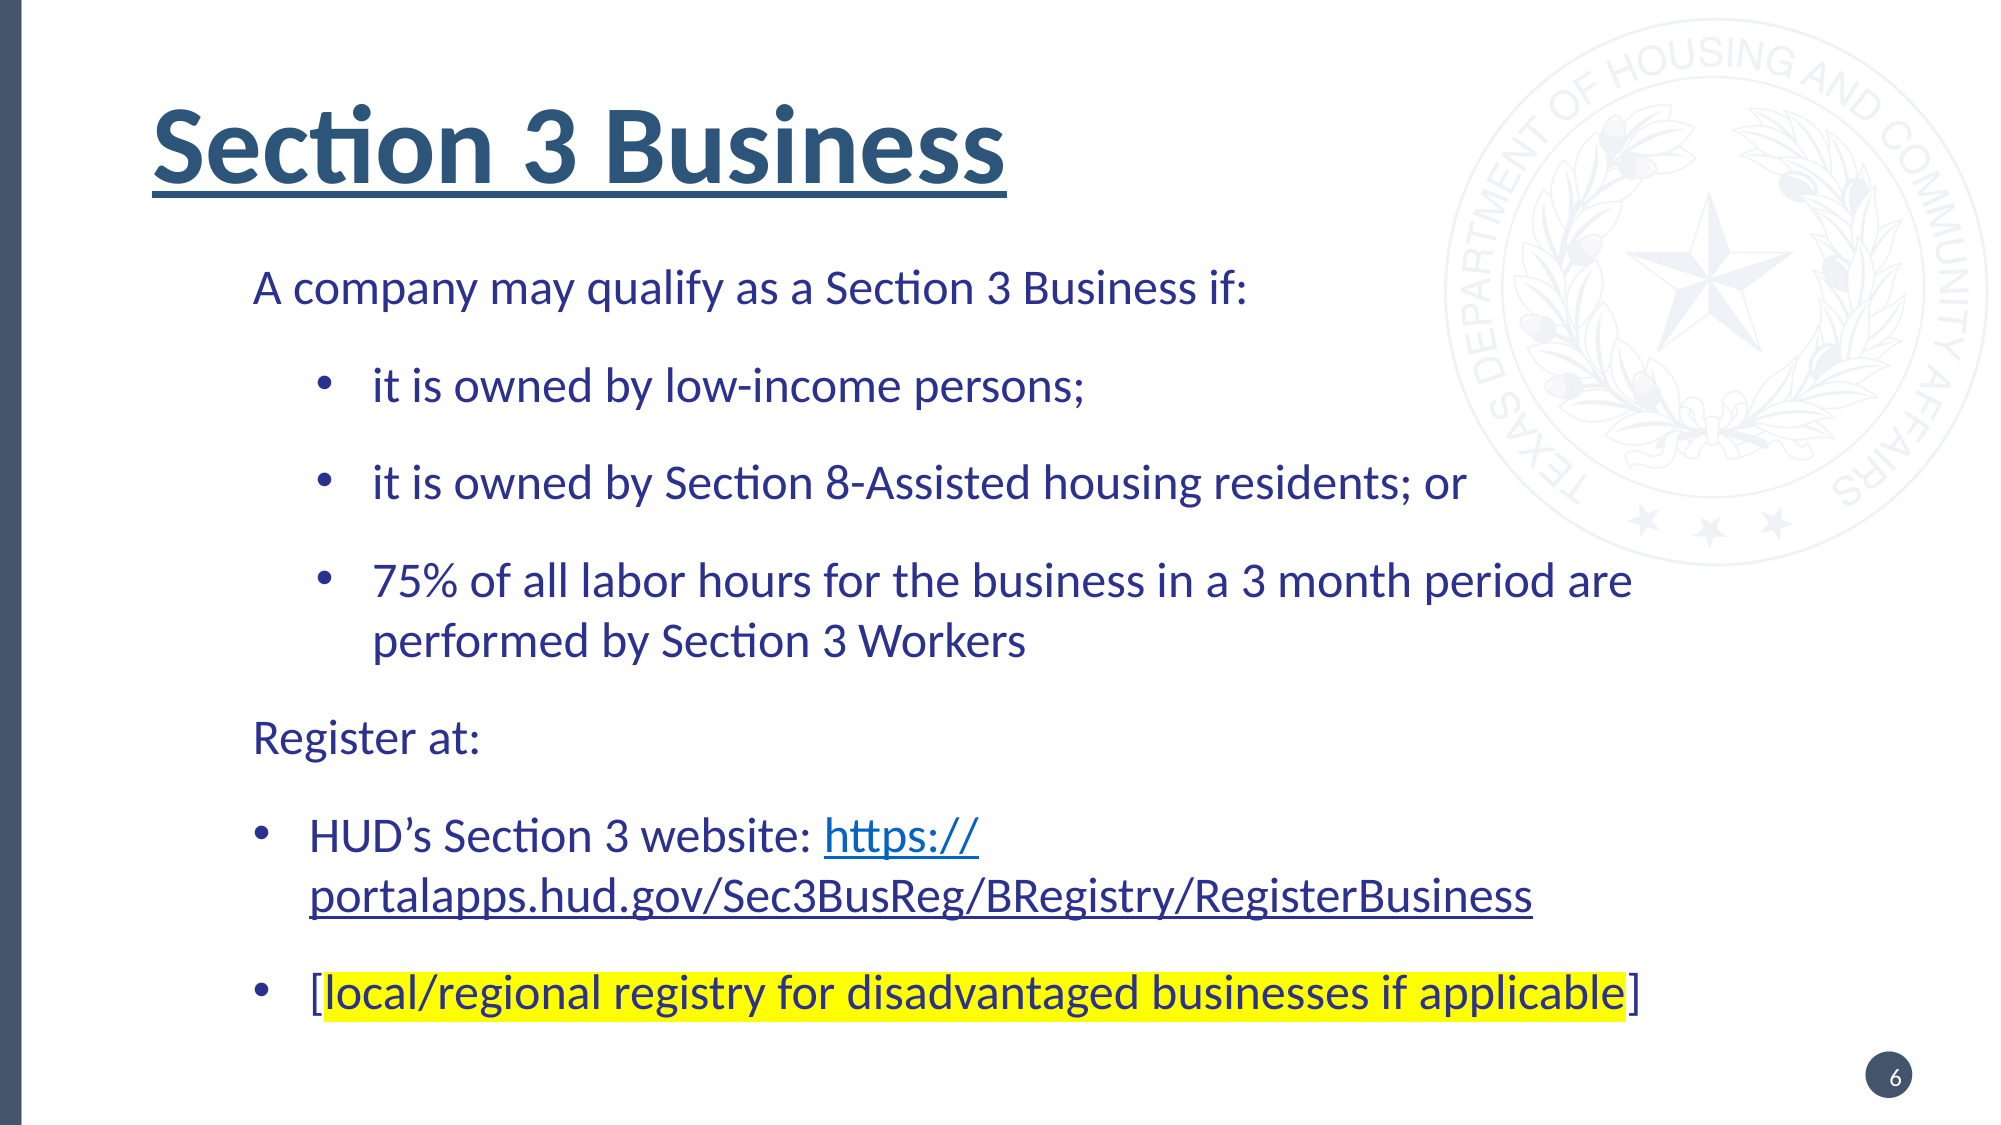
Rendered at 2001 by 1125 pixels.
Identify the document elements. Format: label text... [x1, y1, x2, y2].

slide_number 6 [1467, 1046, 1918, 1107]
picture [0, 0, 2001, 1125]
text_box A company may qualify as a Section 3 Business if: it is owned by low-income persons; it is owned by Section 8-Assisted housing residents; or 75% of all labor hours for the business in a 3 month period are performed by Section 3 Workers Register at: HUD’s Section 3 website: https://portalapps.hud.gov/Sec3BusReg/BRegistry/RegisterBusiness [local/regional registry for disadvantaged businesses if applicable] [237, 247, 1792, 1028]
title Section 3 Business [137, 72, 2000, 216]
